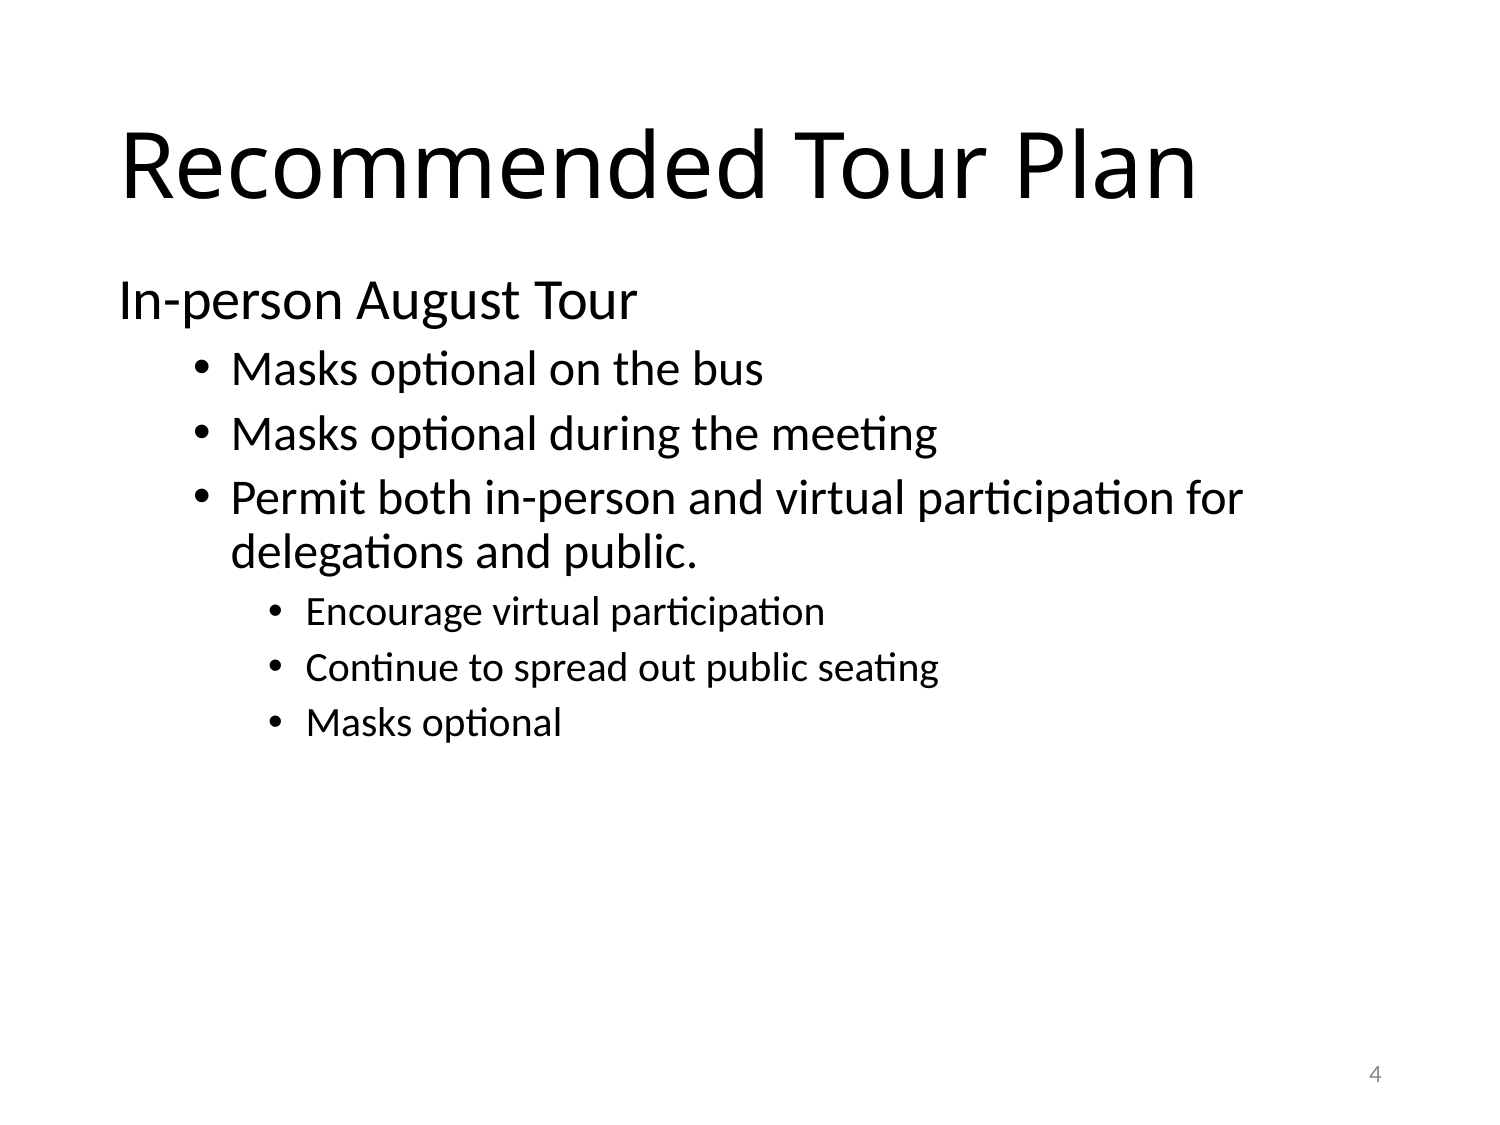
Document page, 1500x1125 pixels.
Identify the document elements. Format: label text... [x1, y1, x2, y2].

title Recommended Tour Plan [103, 59, 1397, 261]
slide_number 4 [1059, 1042, 1397, 1103]
list In-person August Tour Masks optional on the bus Masks optional during the meeting Permit both in-person and virtual participation for delegations and public. Encourage virtual participation Continue to spread out public seating Masks optional [103, 261, 1397, 976]
